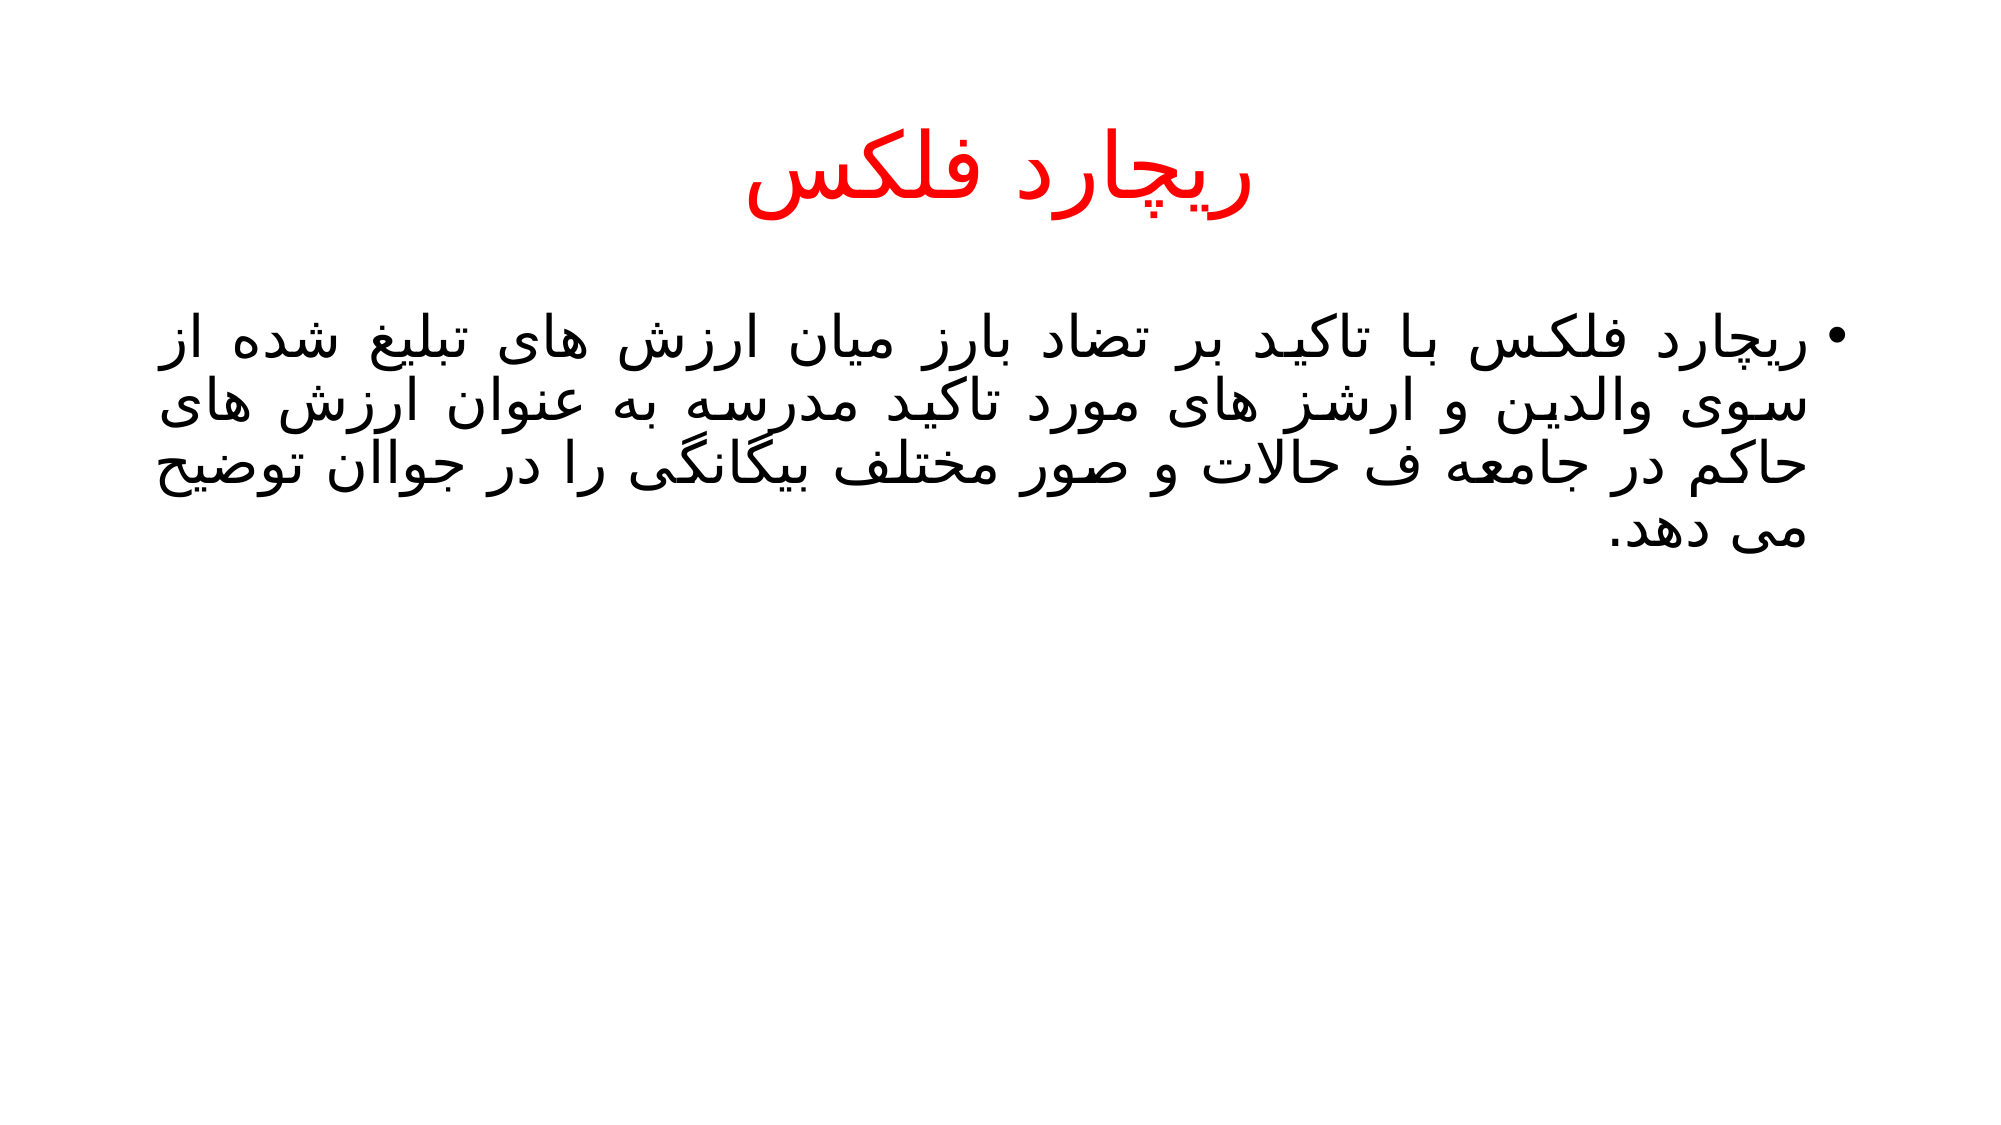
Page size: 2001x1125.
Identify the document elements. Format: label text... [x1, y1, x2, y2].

title ریچارد فلکس [137, 59, 1863, 278]
list ریچارد فلکس با تاکید بر تضاد بارز میان ارزش های تبلیغ شده از سوی والدین و ارشز های مورد تاکید مدرسه به عنوان ارزش های حاکم در جامعه ف حالات و صور مختلف بیگانگی را در جواان توضیح می دهد. [137, 299, 1863, 1014]
